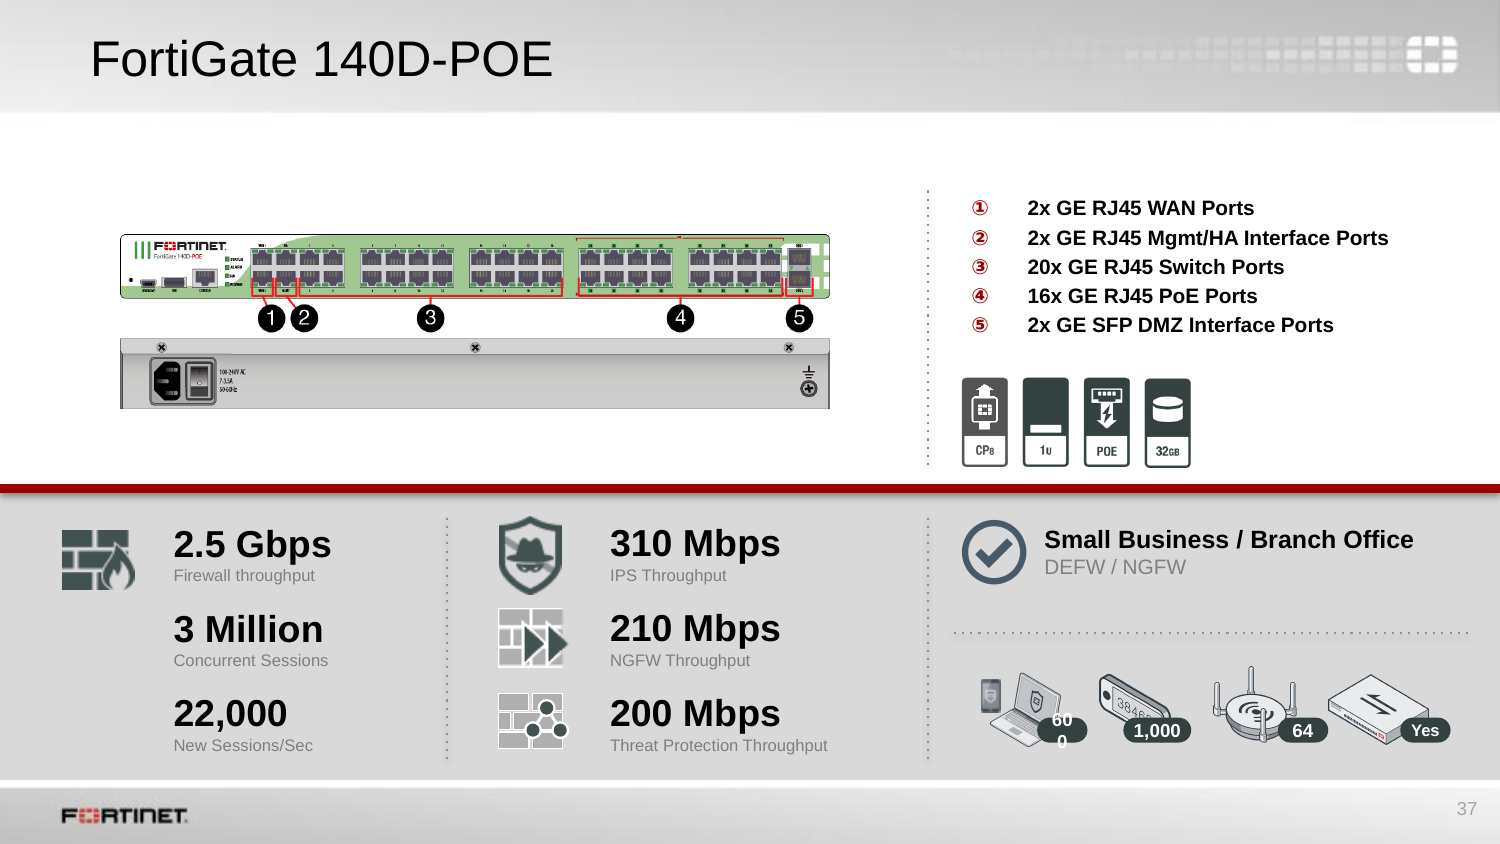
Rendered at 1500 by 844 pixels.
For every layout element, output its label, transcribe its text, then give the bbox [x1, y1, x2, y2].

text_box 310 Mbps IPS Throughput 210 Mbps NGFW Throughput 200 Mbps Threat Protection Throughput [595, 512, 897, 782]
title FortiGate 140D-POE [75, 3, 1370, 116]
picture [498, 607, 572, 668]
picture [1328, 674, 1430, 745]
text_box 2.5 Gbps Firewall throughput 3 Million Concurrent Sessions 22,000 New Sessions/Sec [158, 512, 396, 762]
picture [1099, 673, 1177, 746]
text_box Small Business / Branch Office DEFW / NGFW [1039, 516, 1499, 586]
text_box 2x GE RJ45 WAN Ports 2x GE RJ45 Mgmt/HA Interface Ports 20x GE RJ45 Switch Ports 16x GE RJ45 PoE Ports 2x GE SFP DMZ Interface Ports [962, 190, 1436, 362]
text_box 64 [1302, 717, 1323, 743]
text_box 600 [1066, 717, 1088, 743]
picture [0, 780, 1500, 844]
picture [954, 511, 1035, 592]
picture [0, 0, 1500, 484]
picture [499, 515, 562, 595]
picture [1213, 666, 1297, 750]
text_box 1,000 [1182, 718, 1192, 743]
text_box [981, 670, 1062, 747]
text_box Yes [1433, 717, 1451, 743]
picture [497, 692, 570, 750]
picture [62, 529, 136, 590]
